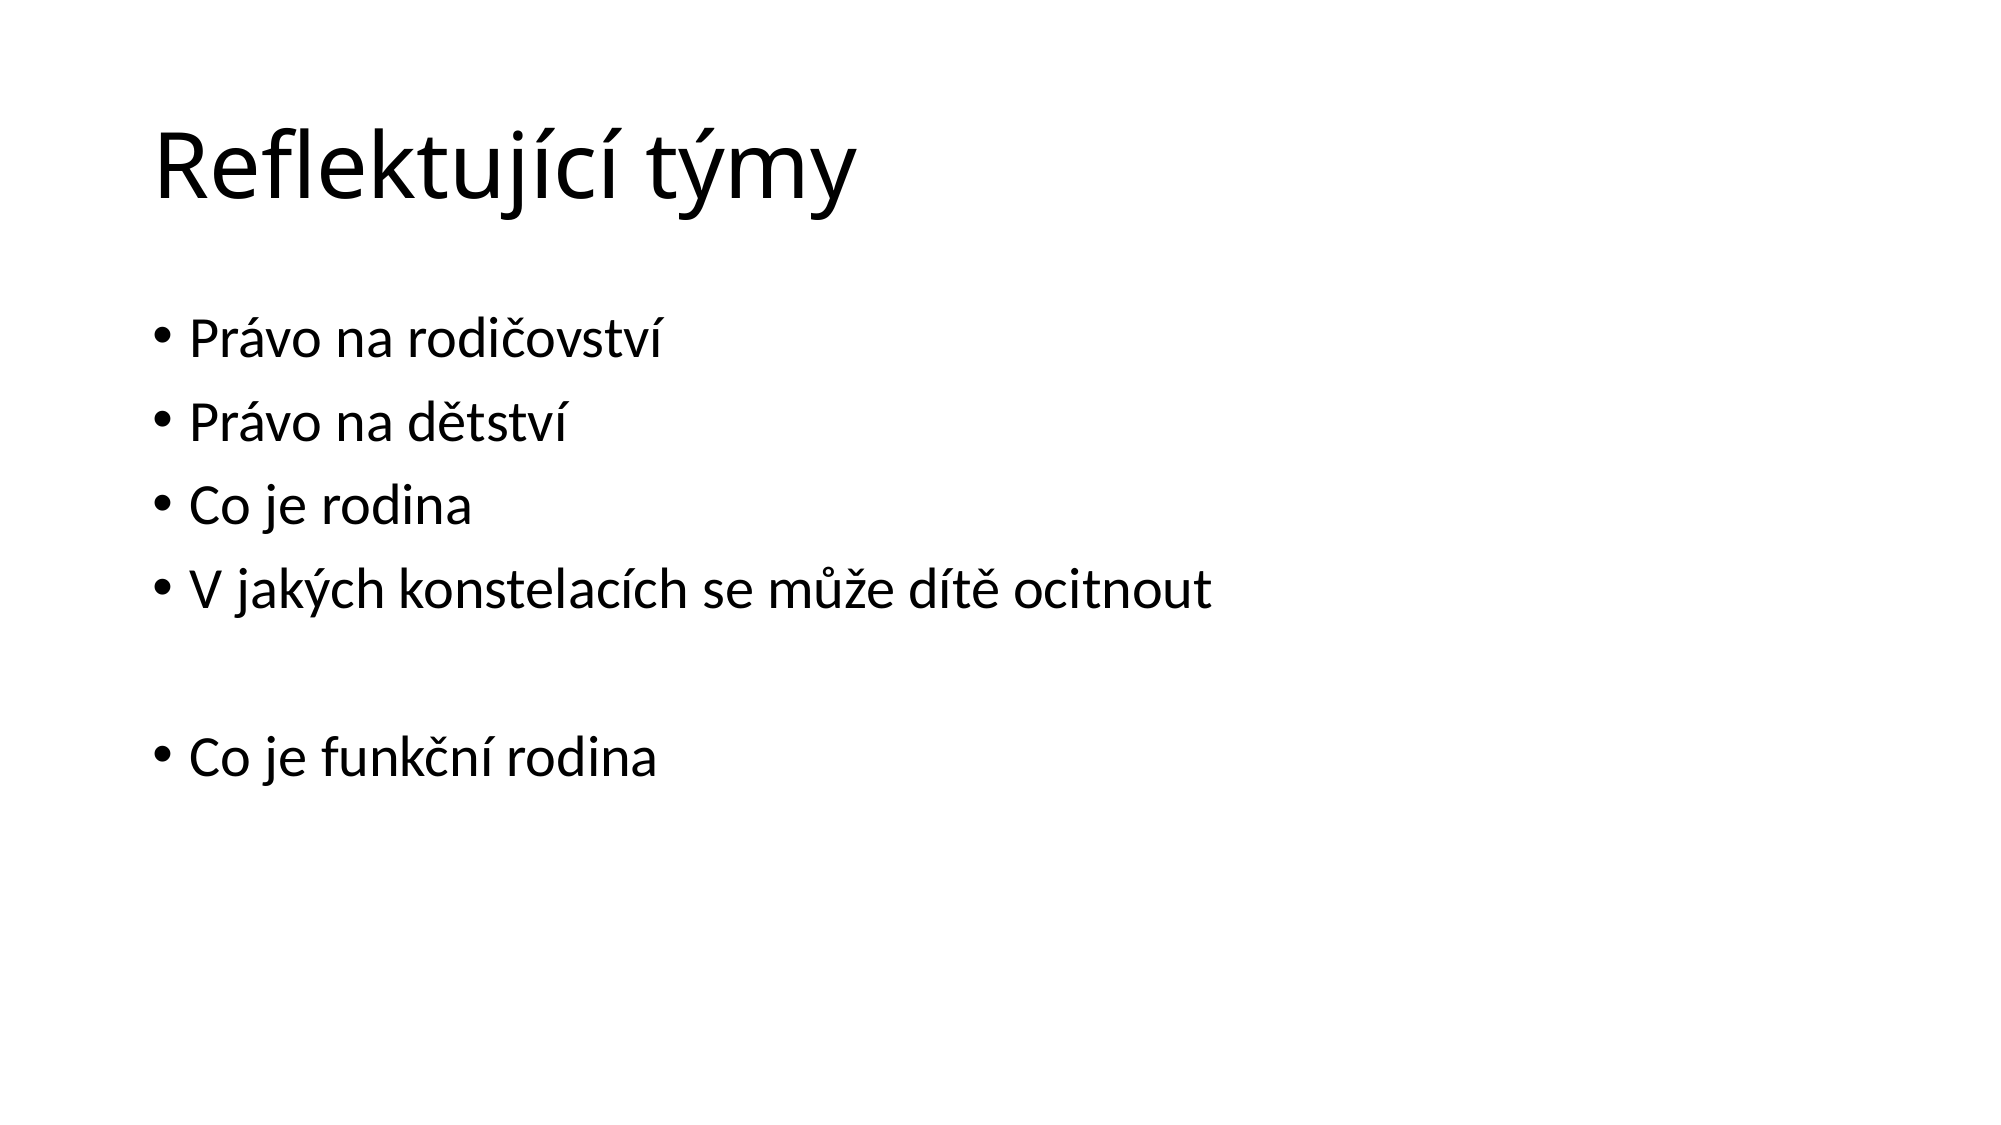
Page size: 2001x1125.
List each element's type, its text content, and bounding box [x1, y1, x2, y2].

title Reflektující týmy [137, 59, 1863, 278]
list Právo na rodičovství Právo na dětství Co je rodina V jakých konstelacích se může dítě ocitnout Co je funkční rodina [137, 299, 1863, 1014]
